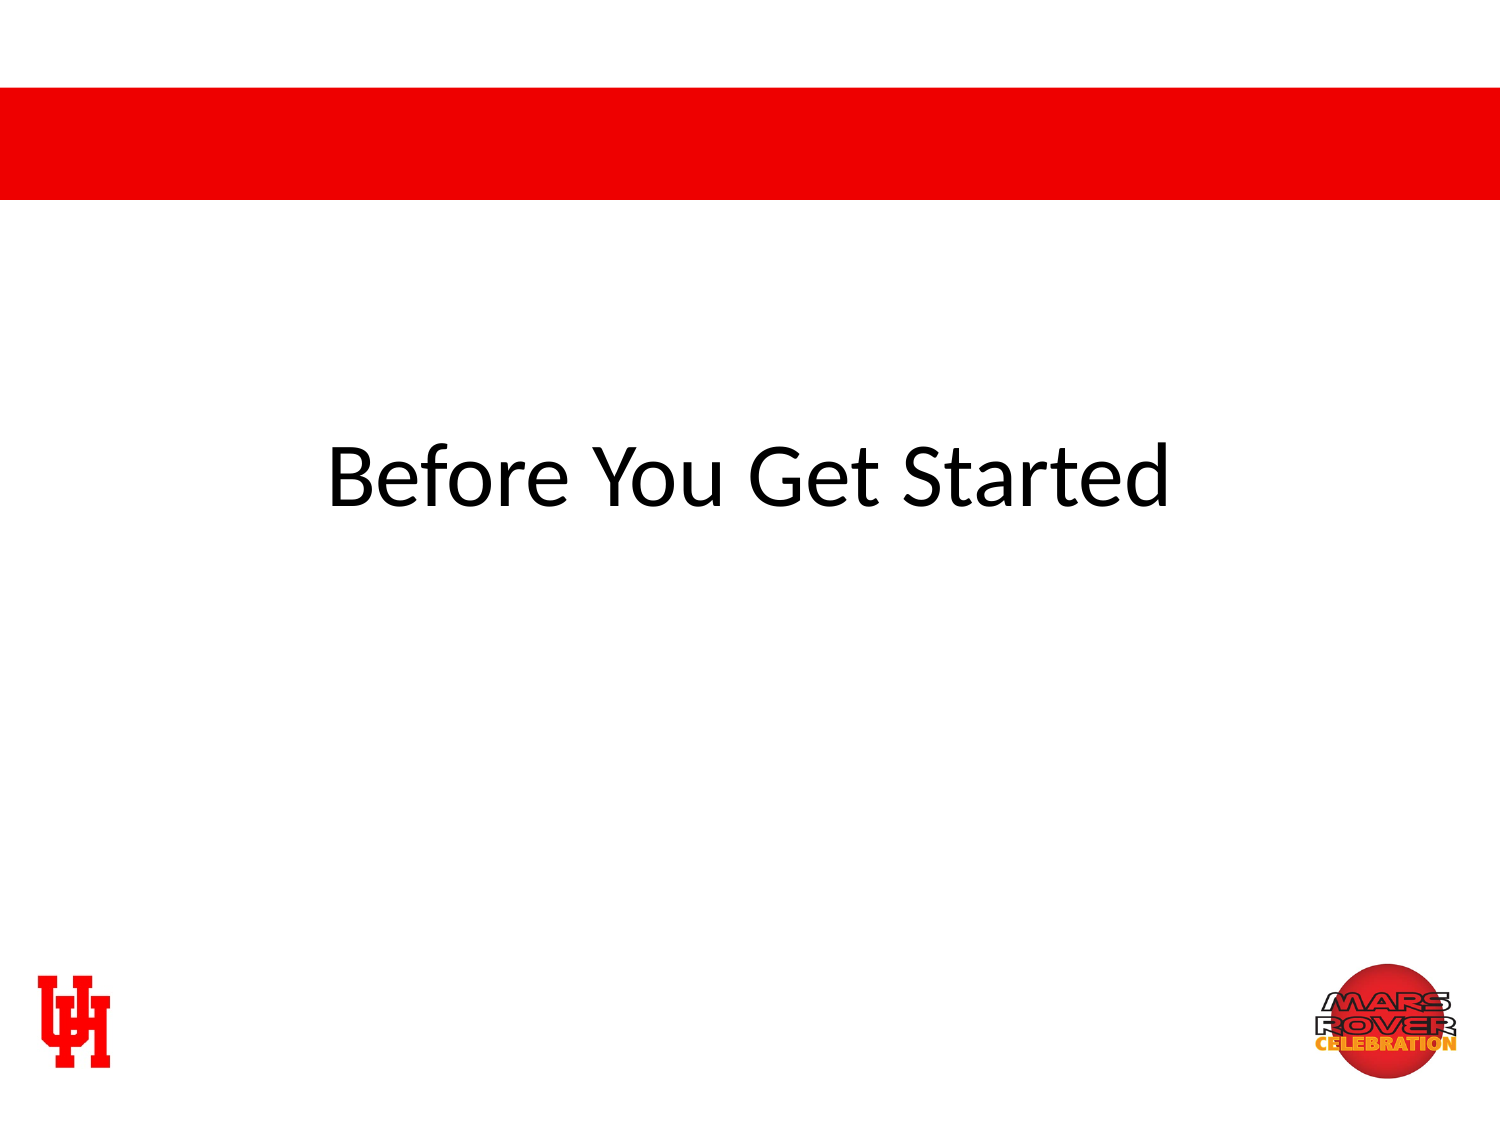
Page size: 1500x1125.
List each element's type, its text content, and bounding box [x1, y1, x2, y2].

title Before You Get Started [112, 349, 1388, 591]
picture [37, 974, 113, 1069]
picture [1312, 962, 1460, 1080]
